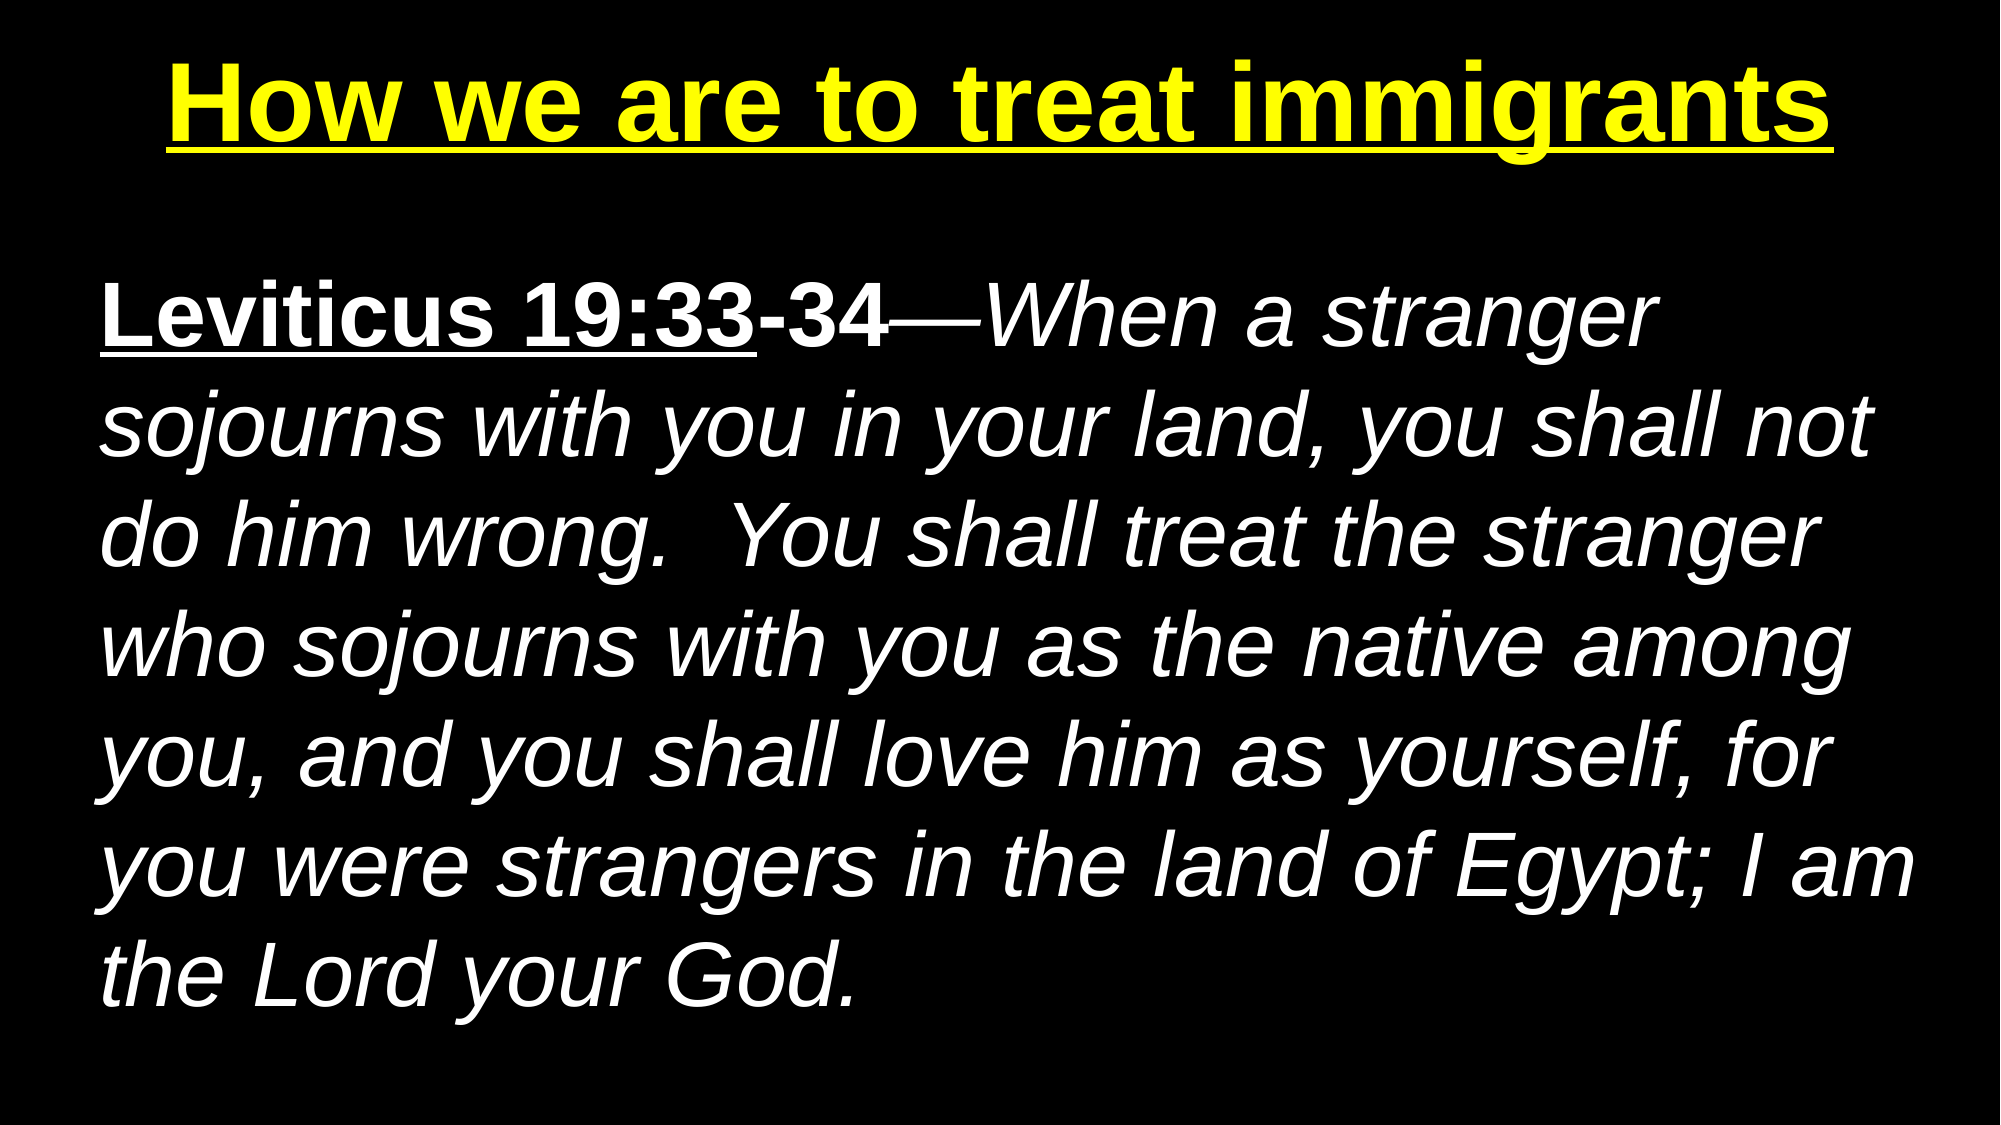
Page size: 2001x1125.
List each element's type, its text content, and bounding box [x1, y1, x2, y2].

text_box Leviticus 19:33-34—When a stranger sojourns with you in your land, you shall not do him wrong. You shall treat the stranger who sojourns with you as the native among you, and you shall love him as yourself, for you were strangers in the land of Egypt; I am the Lord your God. [84, 247, 1946, 1033]
text_box How we are to treat immigrants [0, 21, 2000, 171]
